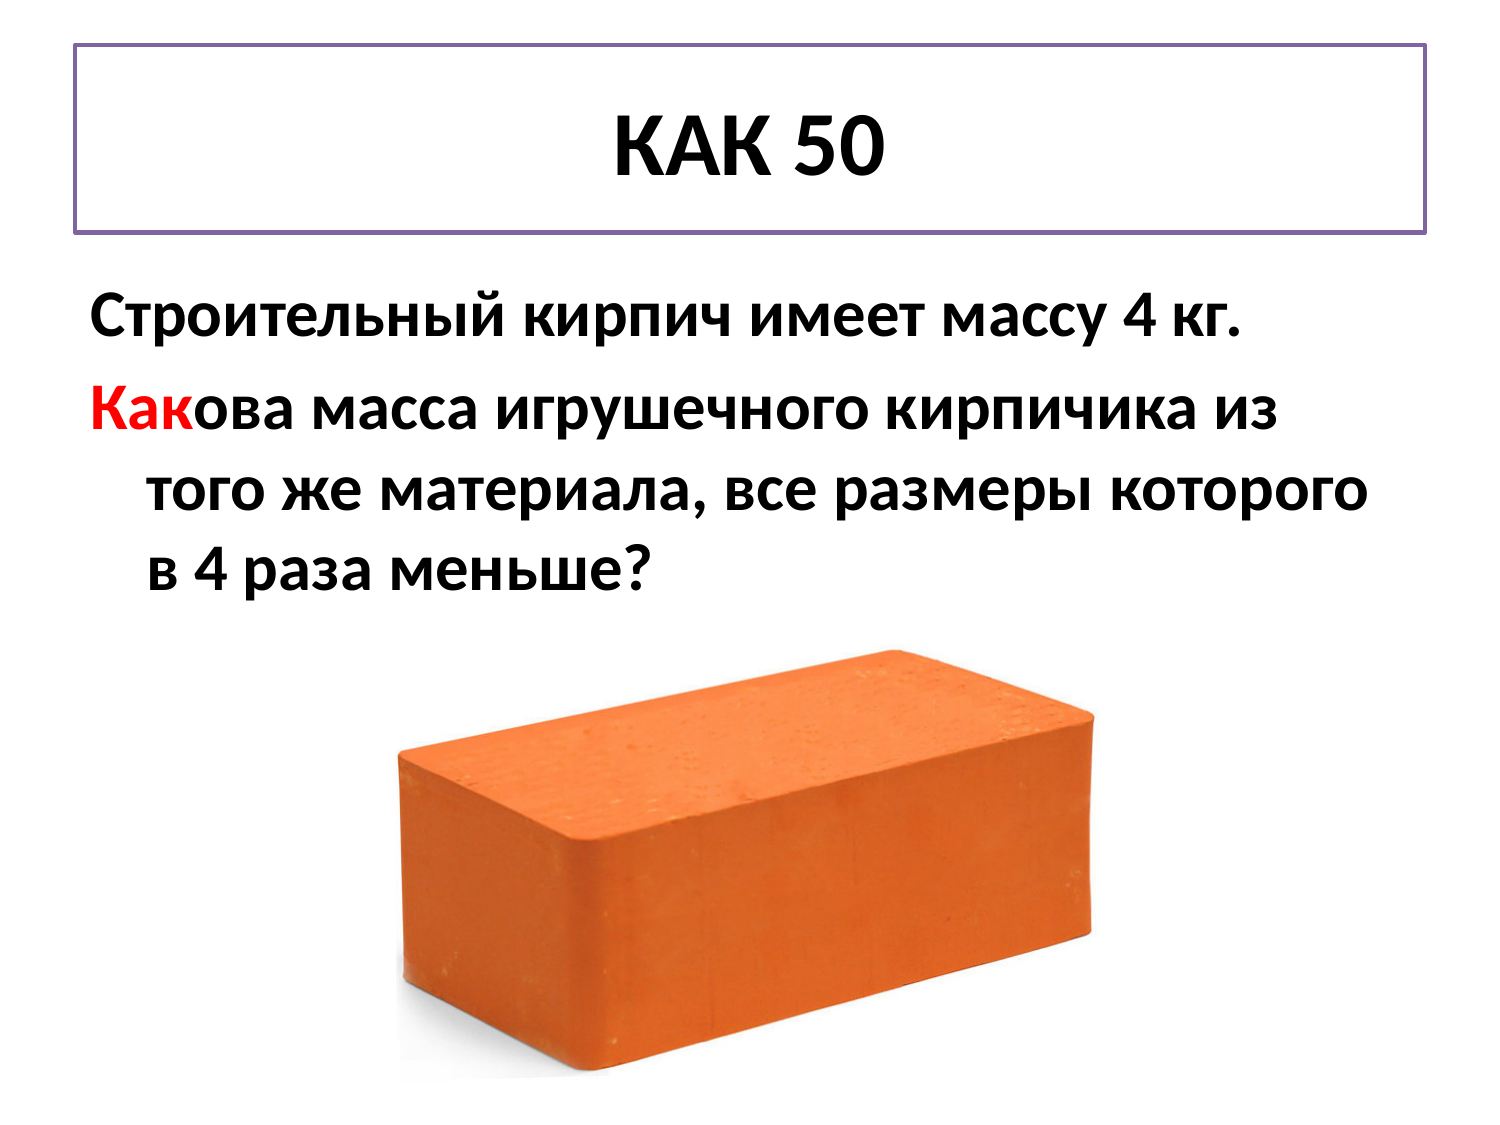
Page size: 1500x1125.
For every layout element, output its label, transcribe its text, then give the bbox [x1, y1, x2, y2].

picture [395, 621, 1101, 1086]
list Строительный кирпич имеет массу 4 кг. Какова масса игрушечного кирпичика из того же материала, все размеры которого в 4 раза меньше? [75, 262, 1425, 1005]
title КАК 50 [73, 43, 1427, 235]
